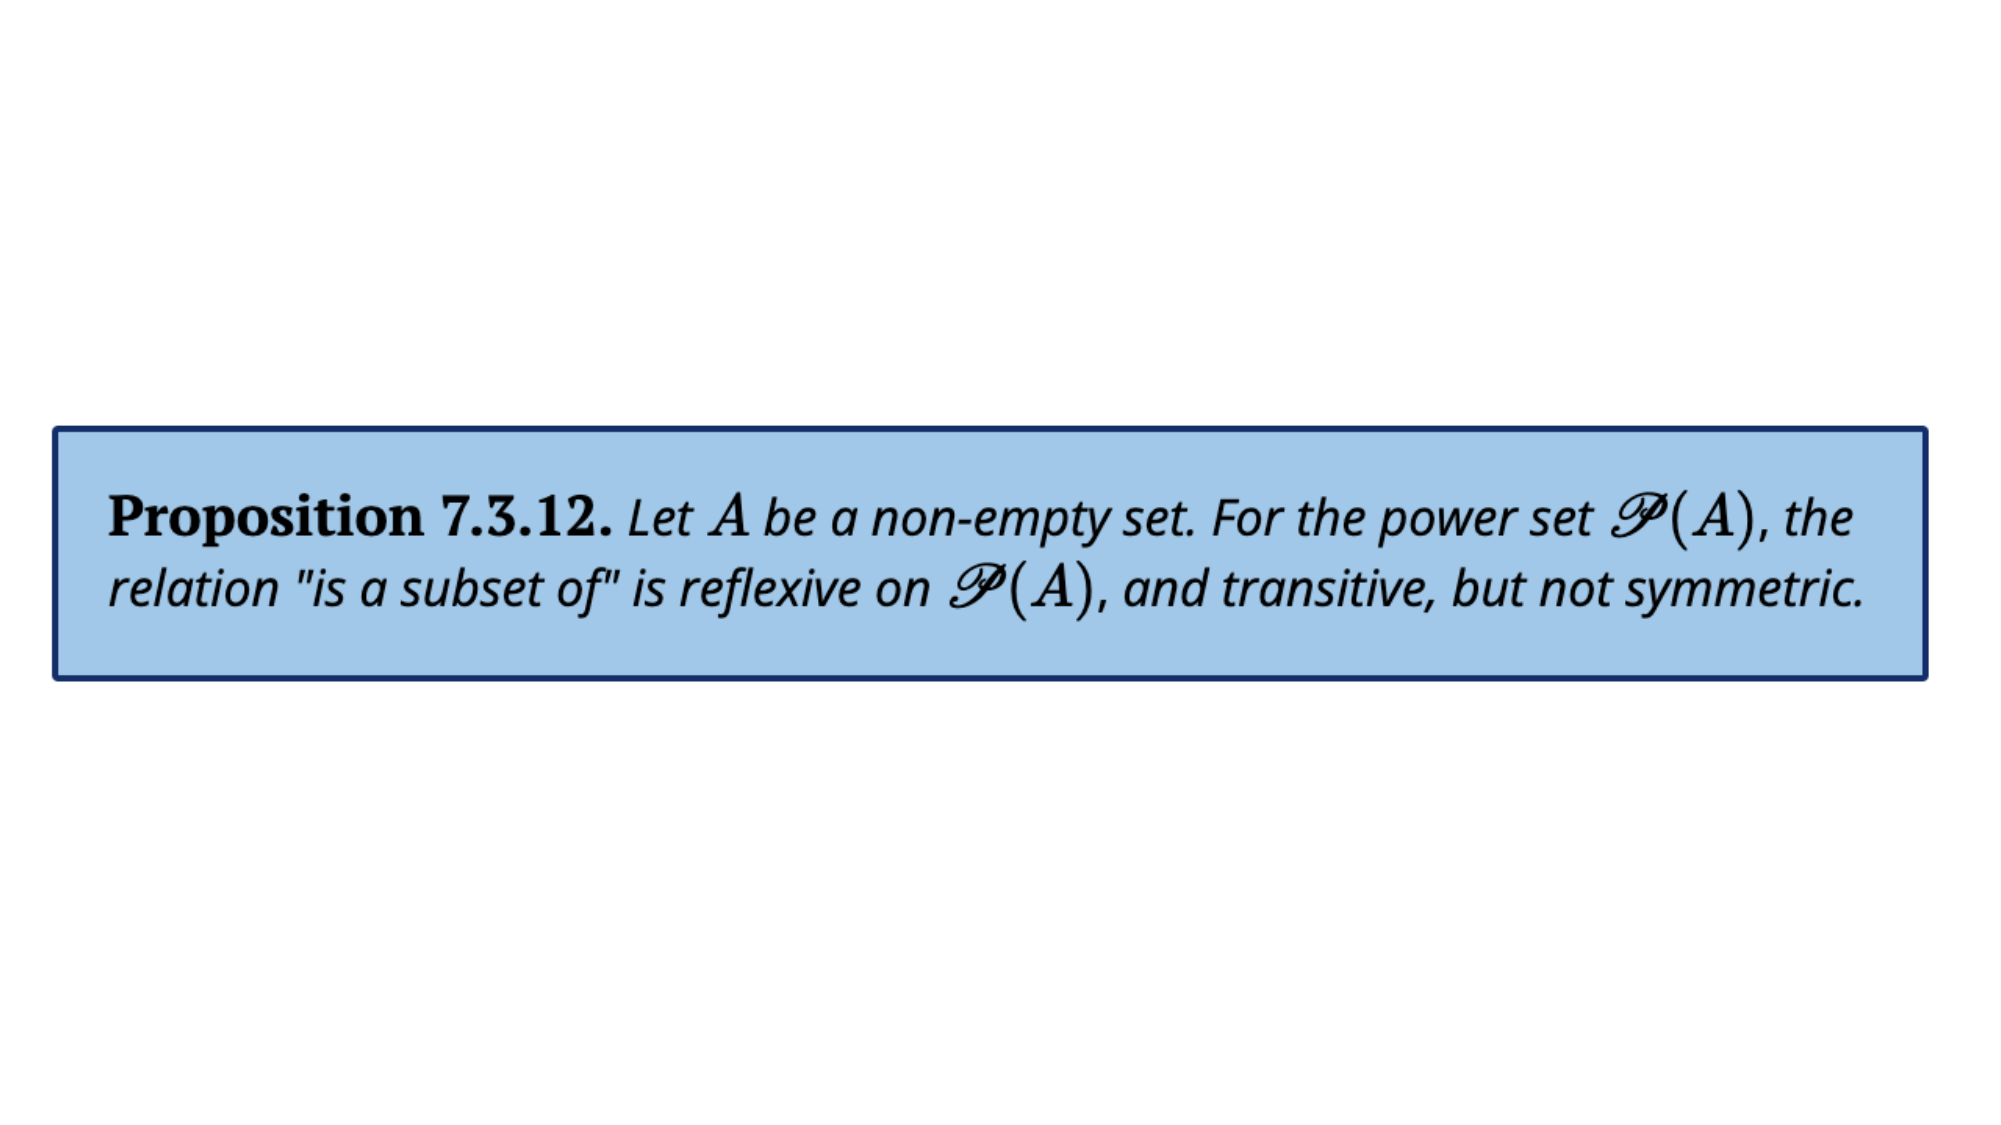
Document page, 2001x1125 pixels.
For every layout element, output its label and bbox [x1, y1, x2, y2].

picture [45, 415, 1955, 710]
